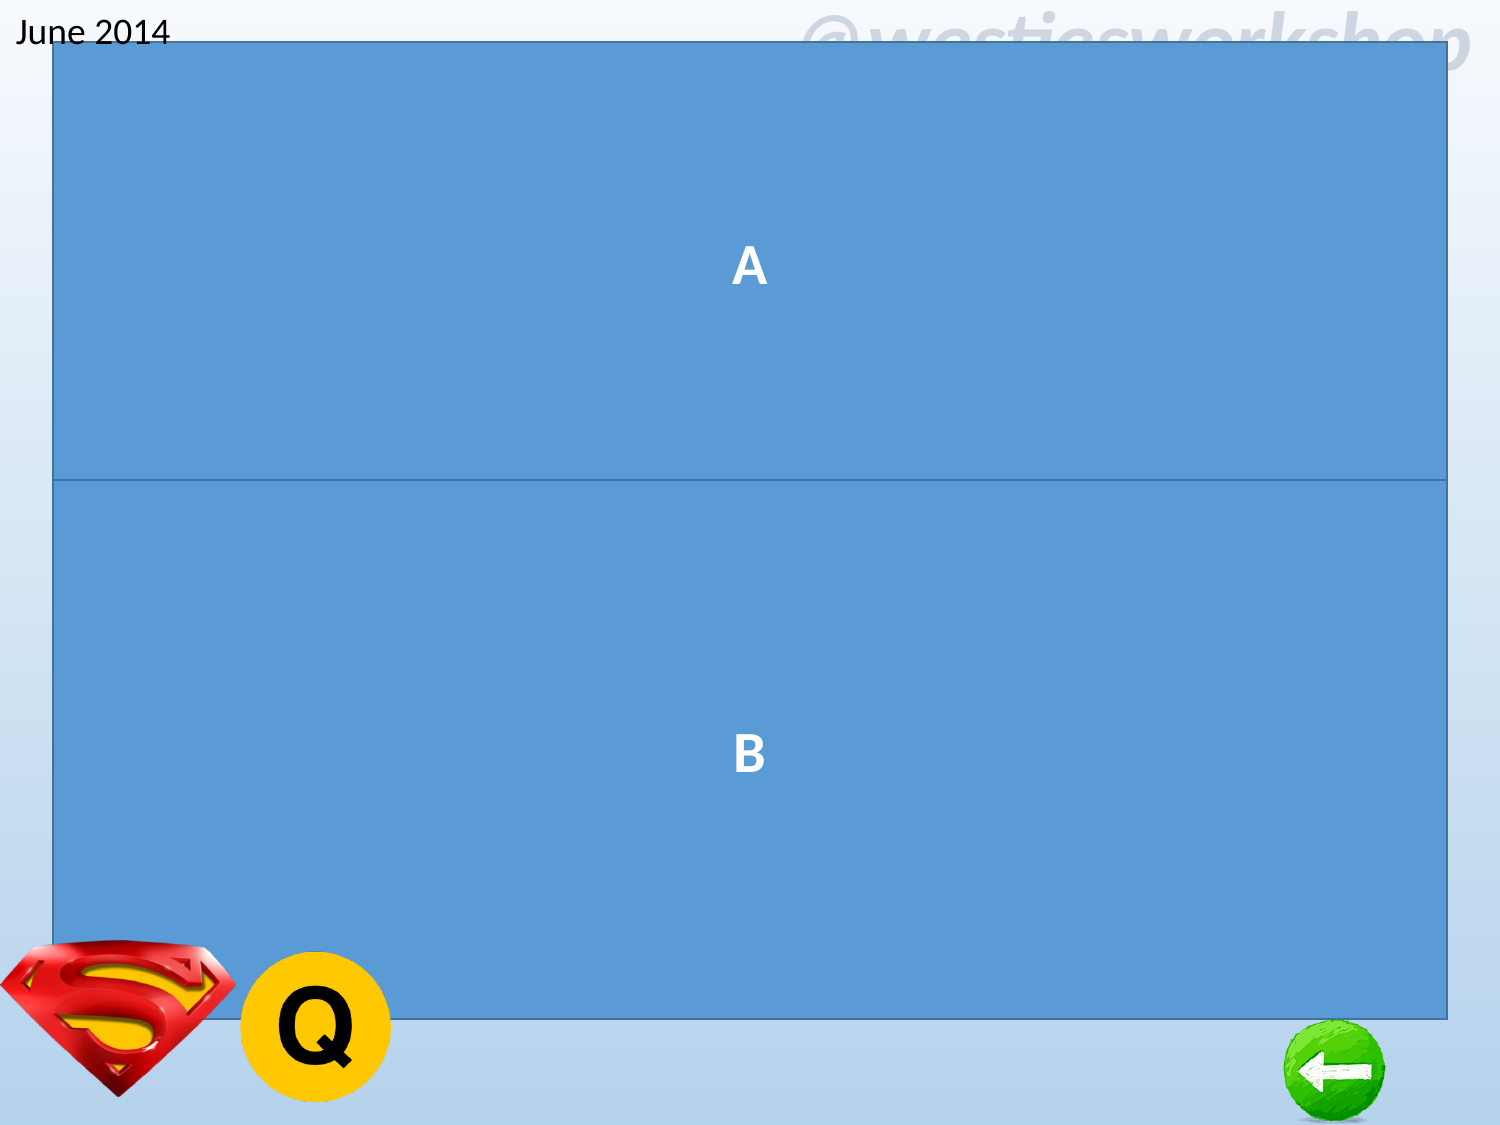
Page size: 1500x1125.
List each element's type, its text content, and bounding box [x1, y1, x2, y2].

picture [0, 42, 1447, 1125]
text_box June 2014 [1, 0, 186, 60]
